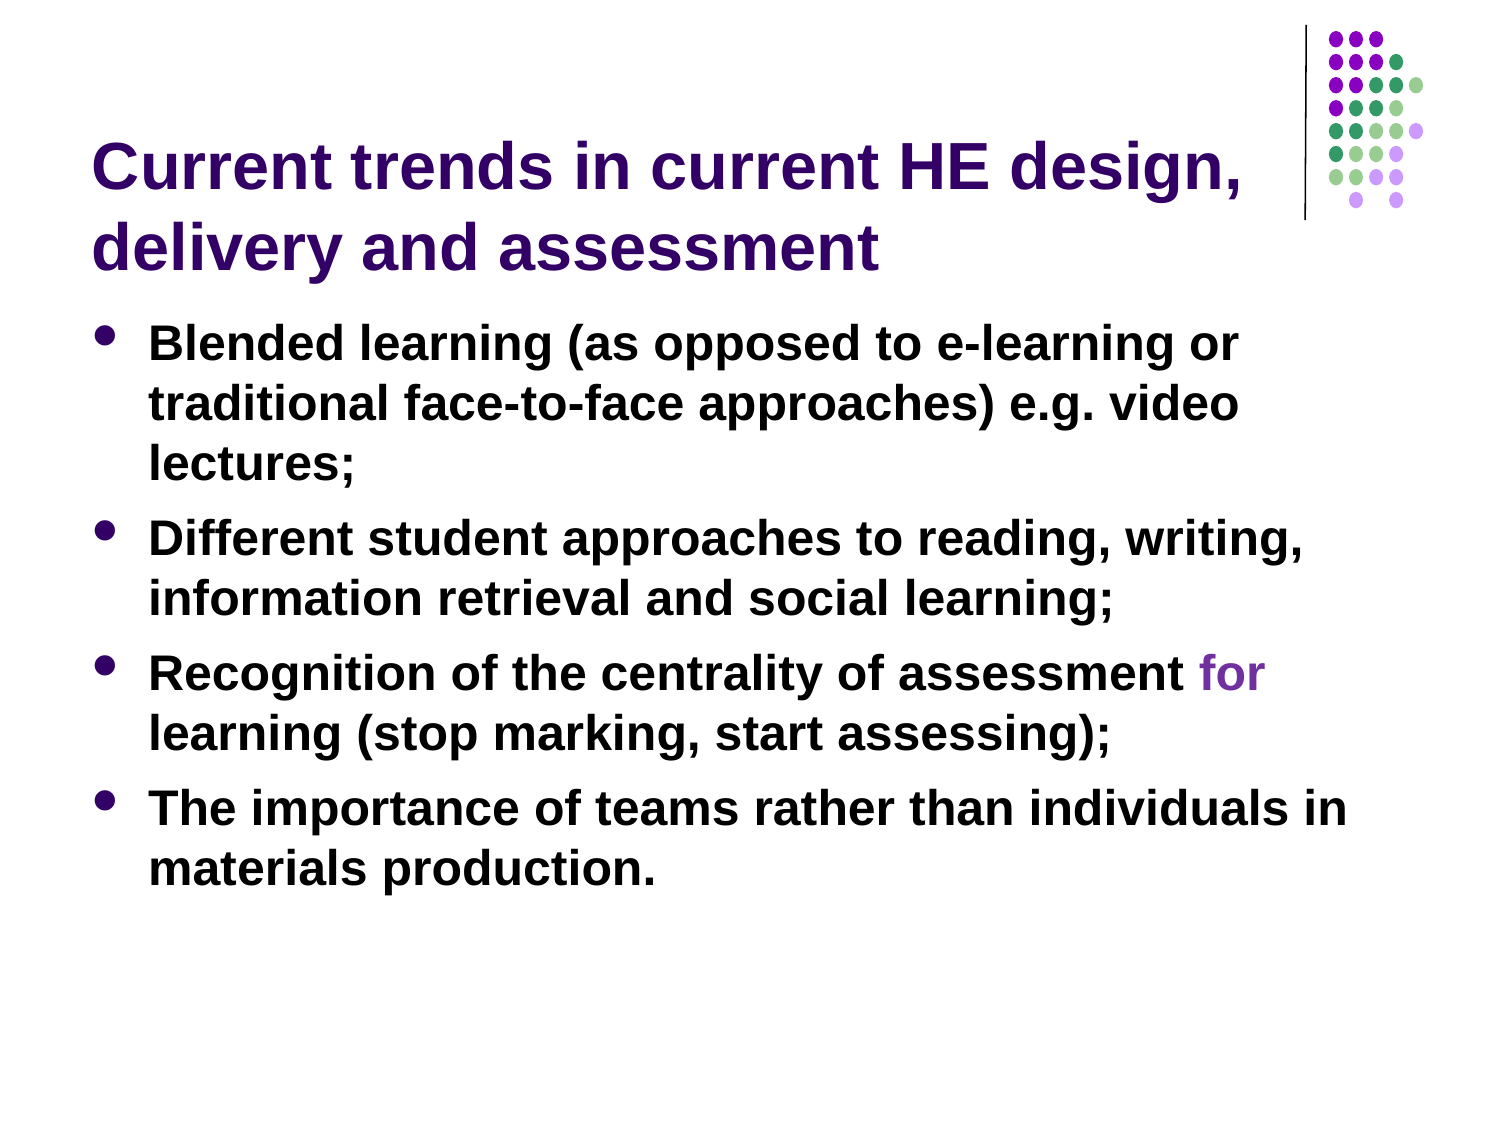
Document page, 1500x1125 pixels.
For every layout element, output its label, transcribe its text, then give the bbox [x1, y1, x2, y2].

title Current trends in current HE design, delivery and assessment [76, 19, 1313, 292]
list Blended learning (as opposed to e-learning or traditional face-to-face approaches) e.g. video lectures; Different student approaches to reading, writing, information retrieval and social learning; Recognition of the centrality of assessment for learning (stop marking, start assessing); The importance of teams rather than individuals in materials production. [76, 302, 1428, 1018]
